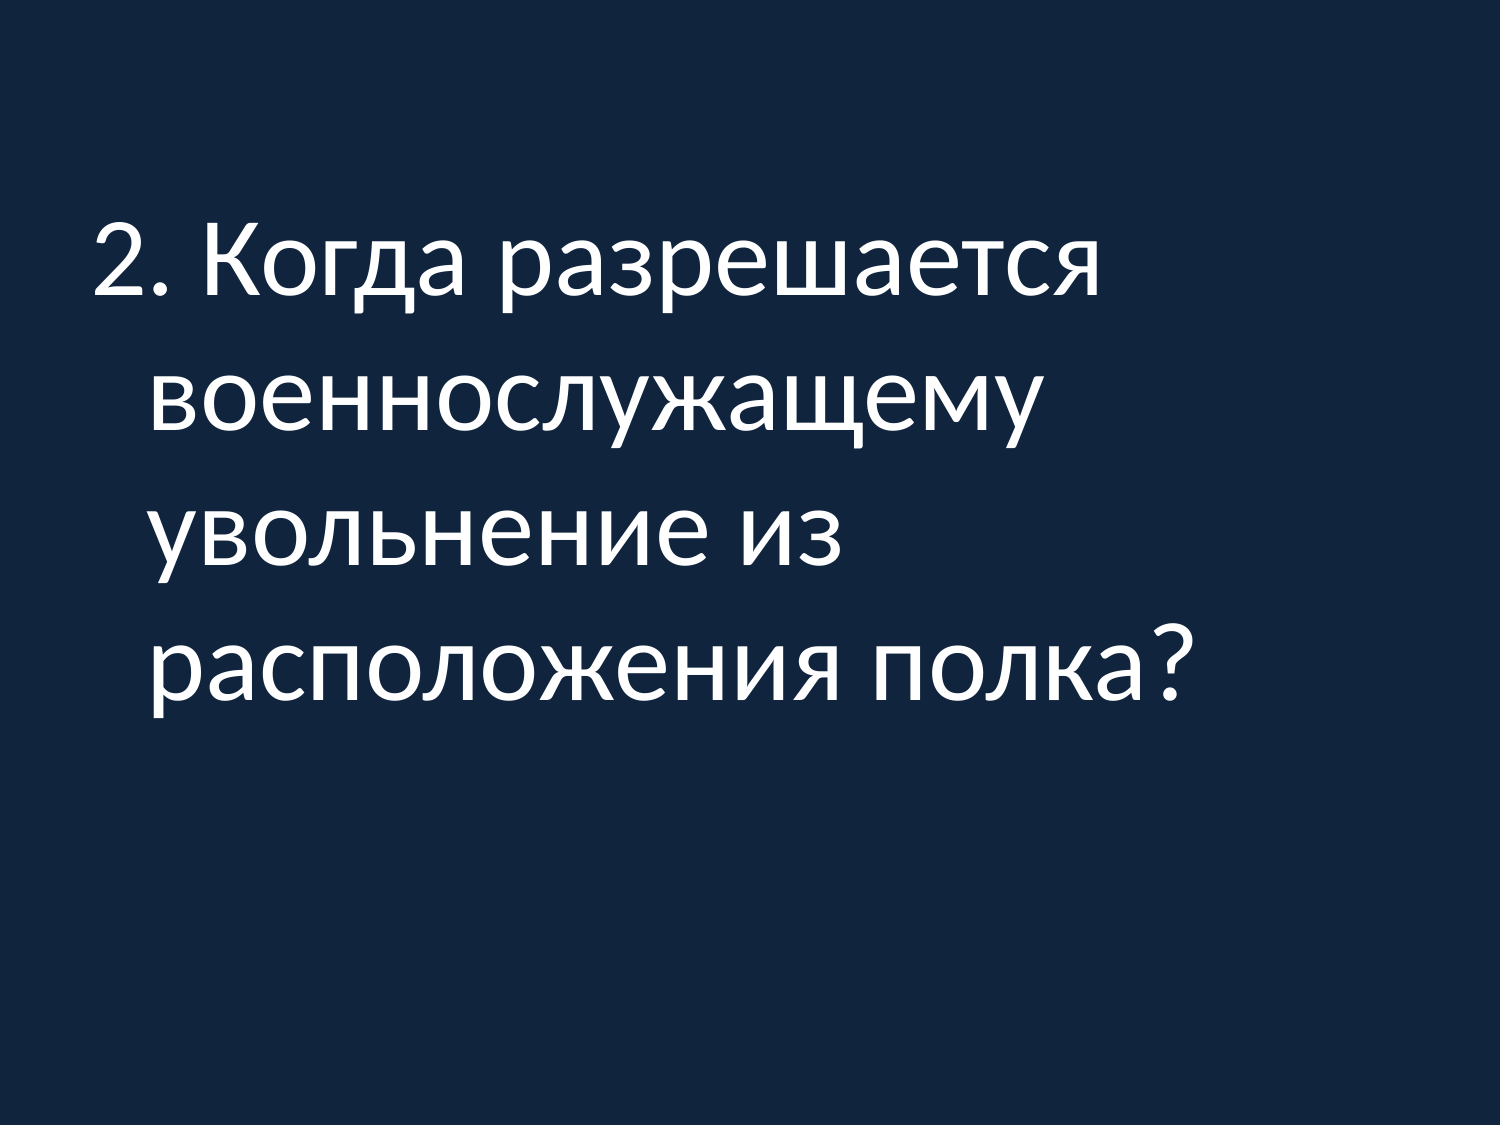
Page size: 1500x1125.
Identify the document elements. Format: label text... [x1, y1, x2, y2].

list 2. Когда разрешается военнослужащему увольнение из расположения полка? [75, 175, 1425, 797]
